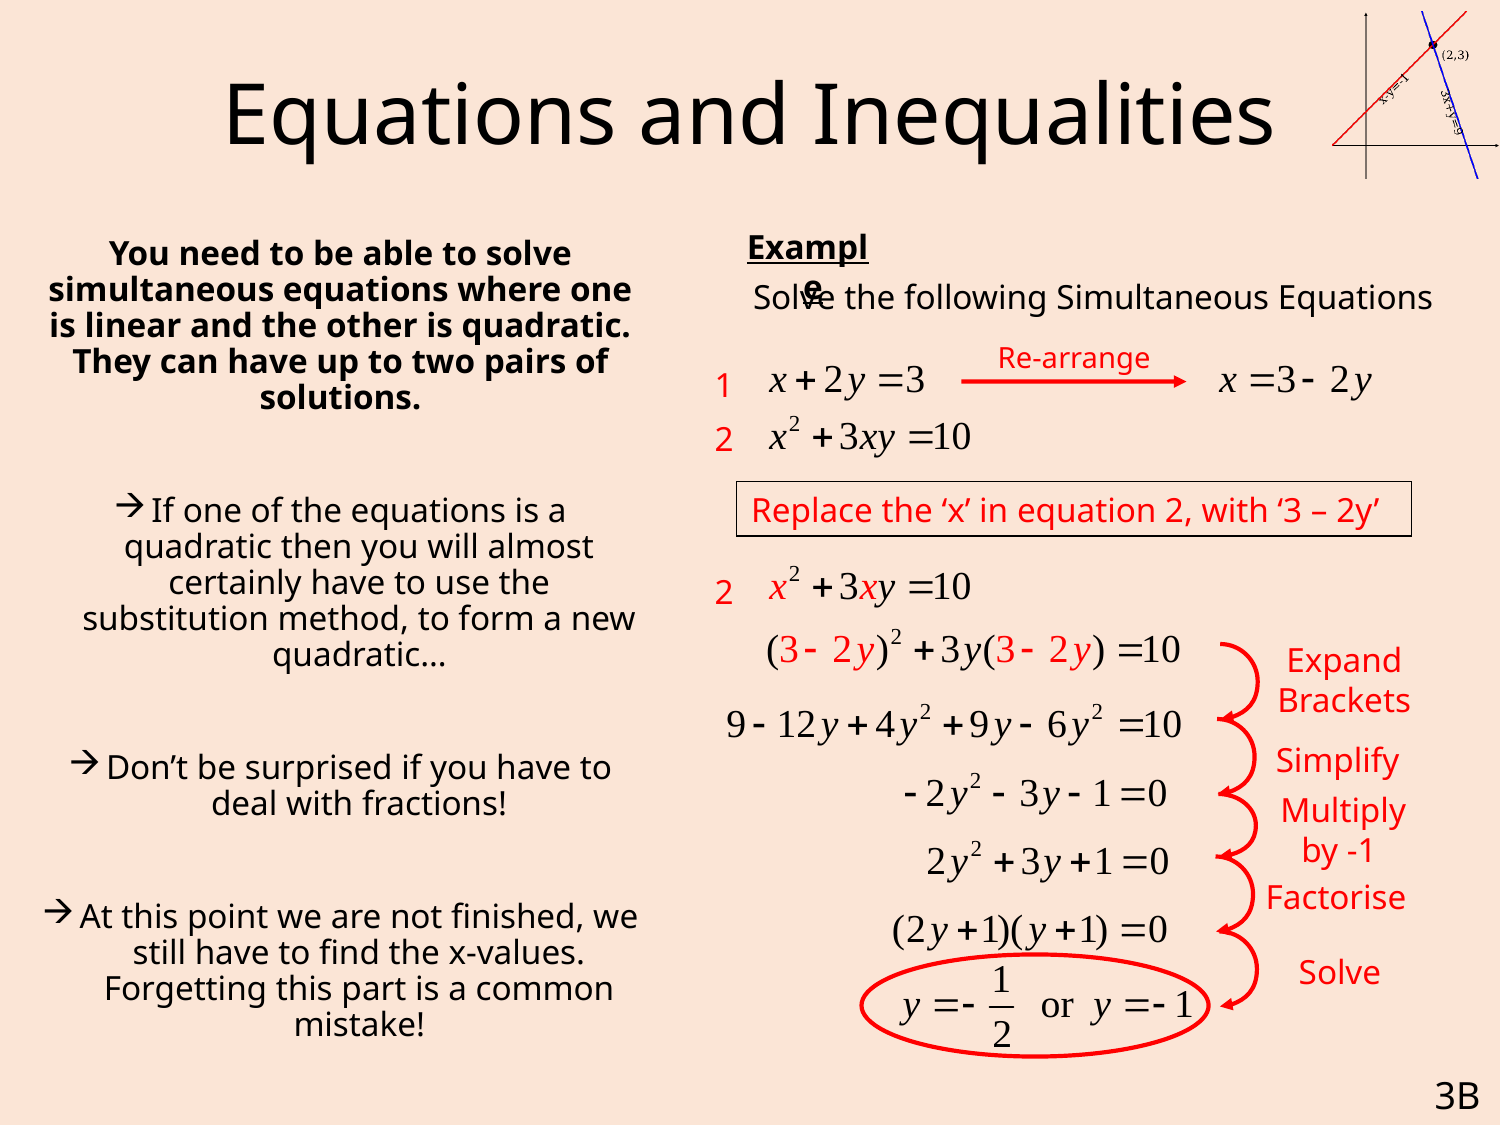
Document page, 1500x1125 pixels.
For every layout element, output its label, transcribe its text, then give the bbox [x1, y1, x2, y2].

text_box 2 [699, 563, 749, 619]
text_box Example [732, 218, 895, 268]
text_box Factorise [1240, 868, 1441, 924]
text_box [892, 954, 1198, 1057]
text_box [1198, 987, 1209, 1023]
text_box Expand Brackets [1256, 631, 1432, 727]
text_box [721, 694, 1189, 754]
text_box Simplify [1254, 731, 1430, 787]
text_box [1220, 643, 1256, 722]
text_box [1218, 793, 1255, 859]
text_box Replace the ‘x’ in equation 2, with ‘3 – 2y’ [736, 481, 1412, 537]
text_box 3B [1419, 1064, 1496, 1125]
text_box Solve the following Simultaneous Equations [682, 268, 1500, 324]
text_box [761, 356, 931, 406]
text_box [760, 619, 1188, 679]
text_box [761, 556, 977, 616]
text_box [1211, 356, 1381, 410]
text_box 2 [699, 410, 749, 466]
text_box [861, 976, 892, 1035]
picture [1332, 11, 1500, 180]
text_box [761, 406, 977, 466]
text_box Solve [1244, 943, 1445, 999]
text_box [897, 763, 1173, 823]
text_box [1217, 718, 1254, 795]
text_box [1174, 375, 1187, 388]
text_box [920, 831, 1176, 891]
list You need to be able to solve simultaneous equations where one is linear and the other is quadratic. They can have up to two pairs of solutions. If one of the equations is a quadratic then you will almost certainly have to use the substitution method, to form a new quadratic… Don’t be surprised if you have to deal with fractions! At this point we are not finished, we still have to find the x-values. Forgetting this part is a common mistake! [23, 229, 658, 1066]
text_box 1 [699, 356, 749, 410]
text_box [1219, 931, 1247, 1011]
title Equations and Inequalities [103, 35, 1397, 199]
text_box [886, 906, 1175, 960]
text_box Re-arrange [974, 331, 1175, 382]
text_box [1215, 856, 1243, 933]
text_box Multiply by -1 [1255, 781, 1431, 868]
